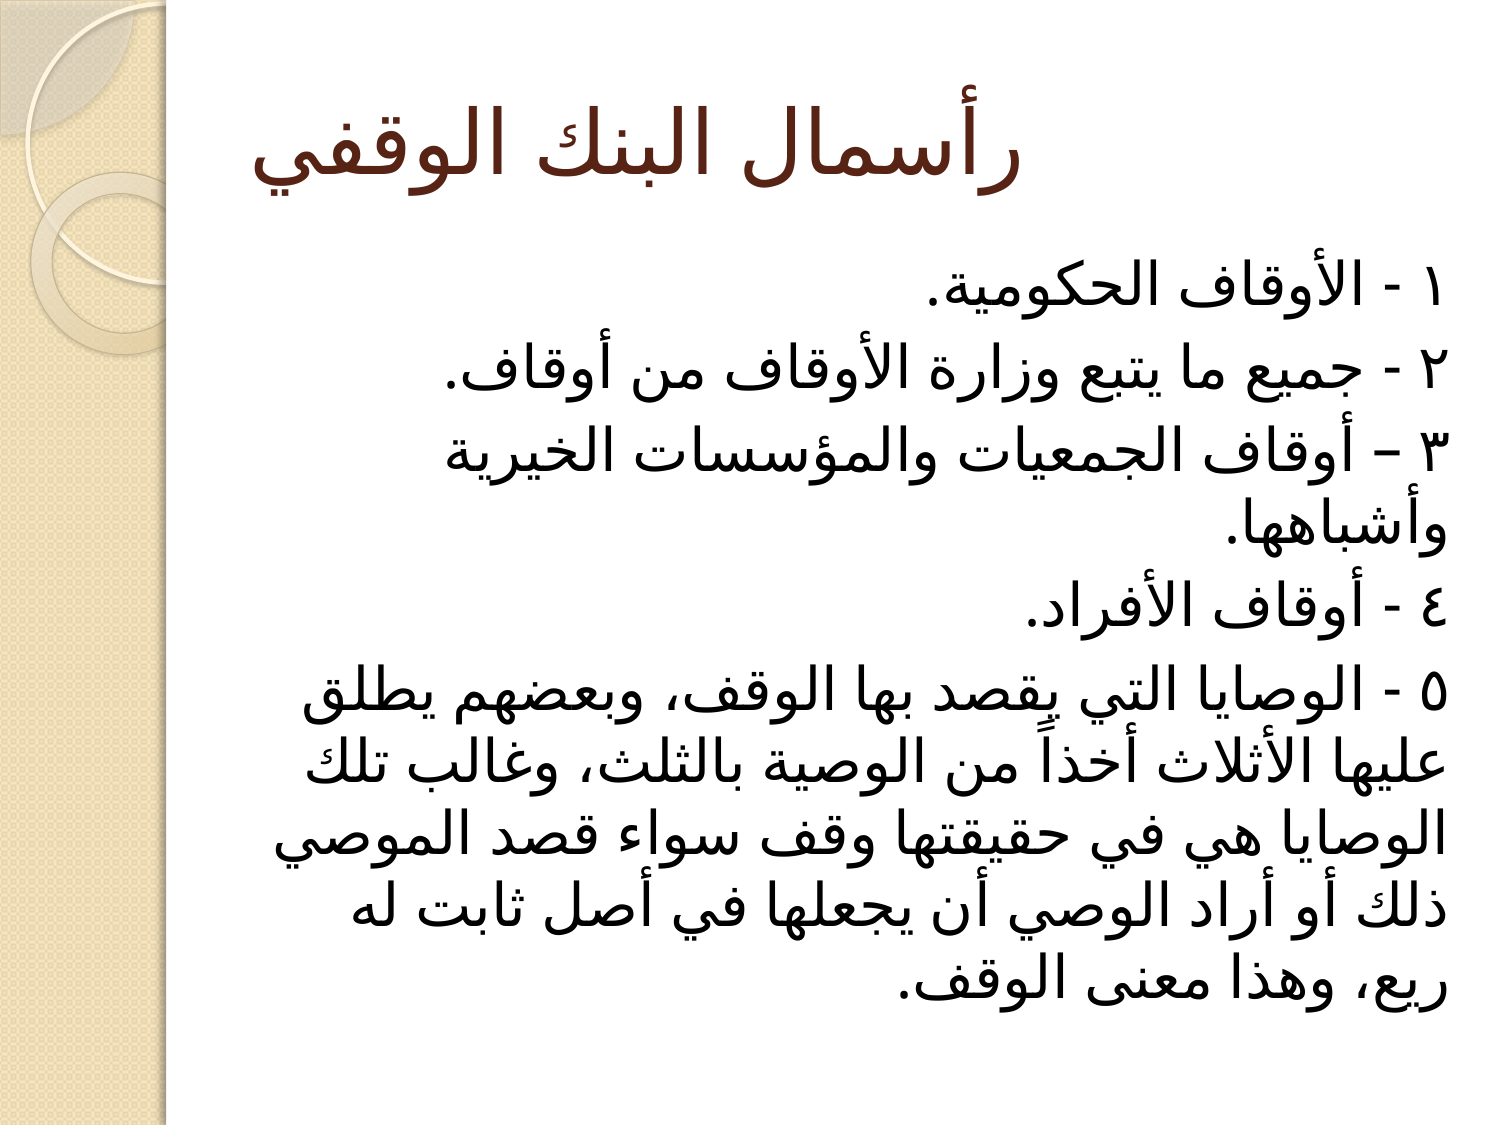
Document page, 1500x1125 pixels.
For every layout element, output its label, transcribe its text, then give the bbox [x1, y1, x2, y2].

title رأسمال البنك الوقفي [235, 45, 1466, 233]
list ١ - الأوقاف الحكومية. ٢ - جميع ما يتبع وزارة الأوقاف من أوقاف. ٣ – أوقاف الجمعيات والمؤسسات الخيرية وأشباهها. ٤ - أوقاف الأفراد. ٥ - الوصايا التي يقصد بها الوقف، وبعضهم يطلق عليها الأثلاث أخذاً من الوصية بالثلث، وغالب تلك الوصايا هي في حقيقتها وقف سواء قصد الموصي ذلك أو أراد الوصي أن يجعلها في أصل ثابت له ريع، وهذا معنى الوقف. [235, 237, 1466, 1025]
